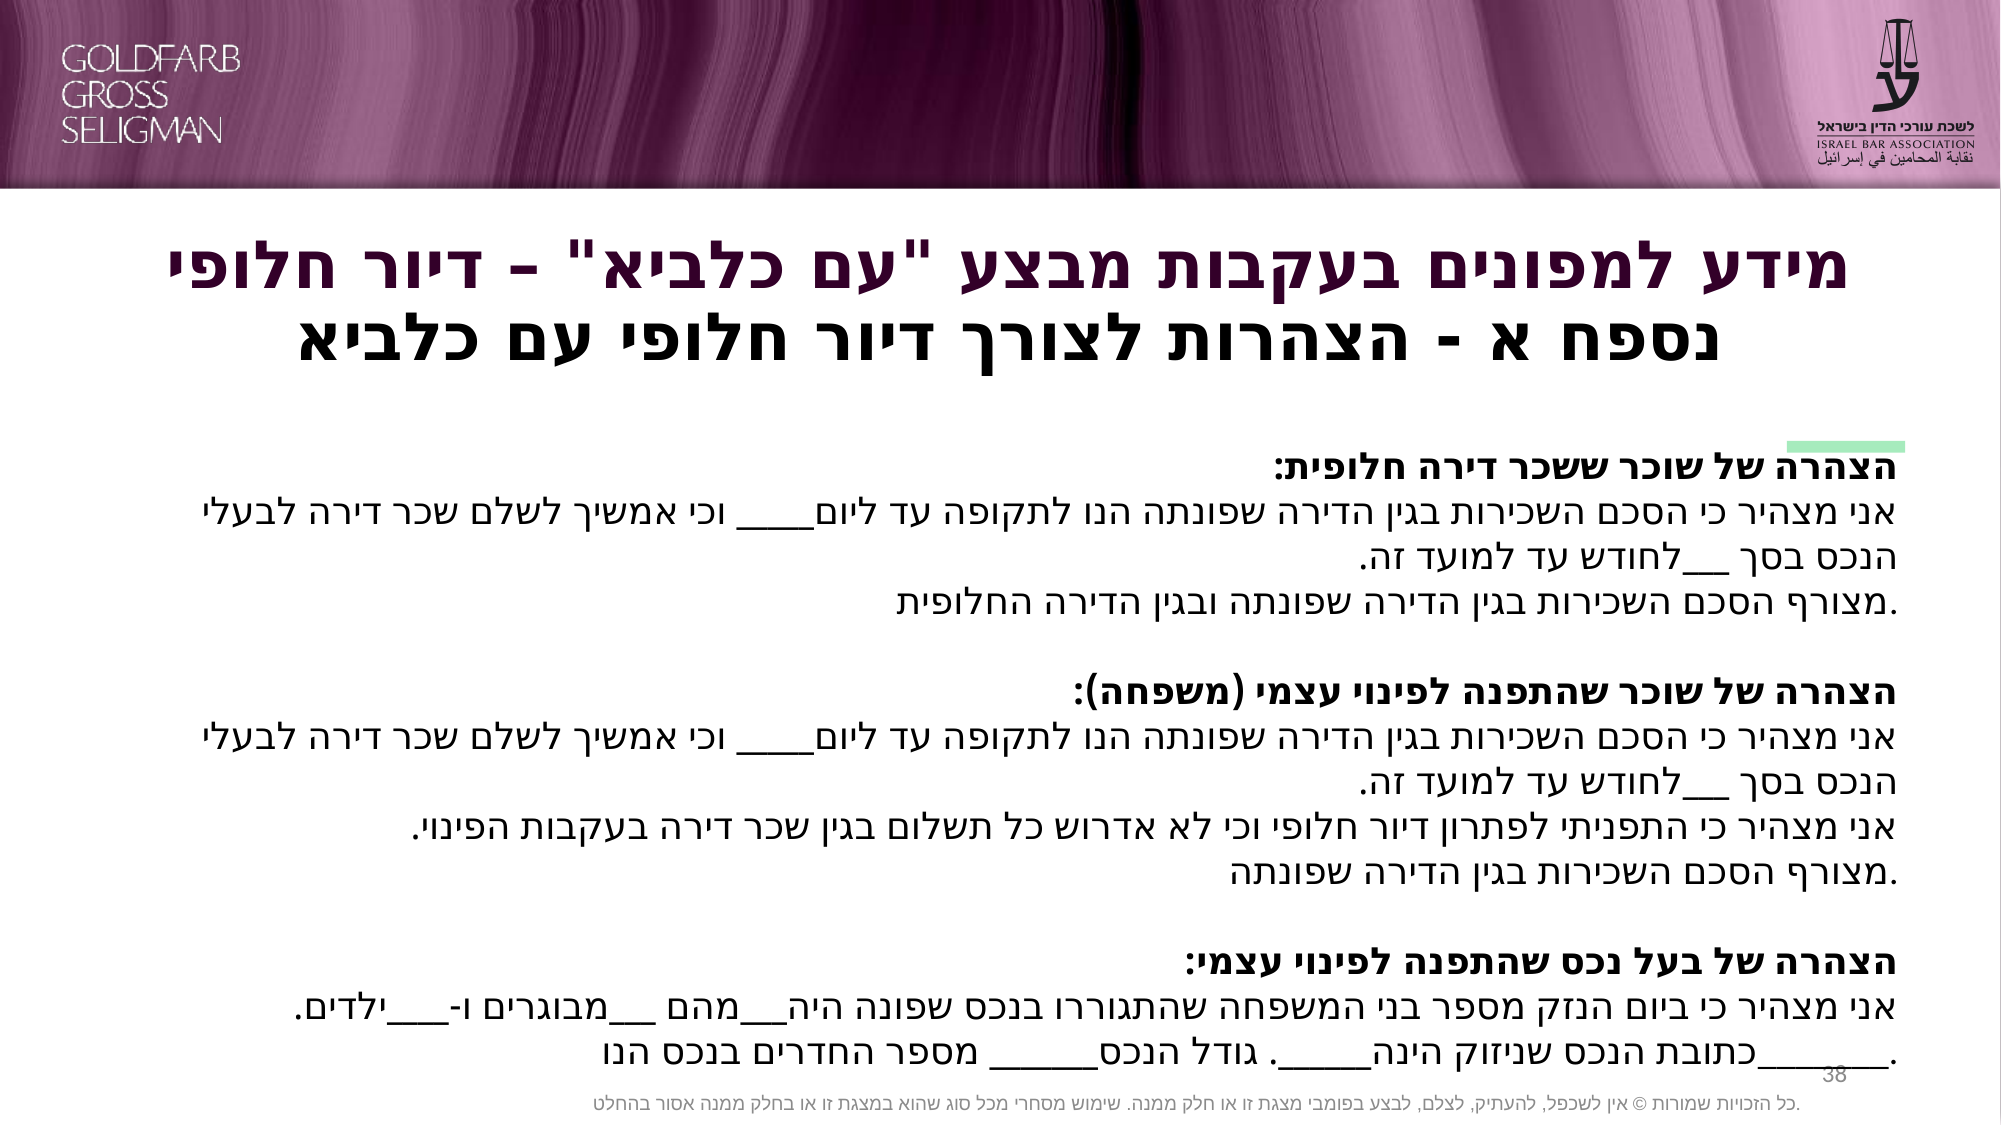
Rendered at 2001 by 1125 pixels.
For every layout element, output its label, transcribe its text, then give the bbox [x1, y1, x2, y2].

text_box הצהרה של שוכר ששכר דירה חלופית: אני מצהיר כי הסכם השכירות בגין הדירה שפונתה הנו לתקופה עד ליום_____ וכי אמשיך לשלם שכר דירה לבעלי הנכס בסך ___לחודש עד למועד זה. מצורף הסכם השכירות בגין הדירה שפונתה ובגין הדירה החלופית. הצהרה של שוכר שהתפנה לפינוי עצמי (משפחה): אני מצהיר כי הסכם השכירות בגין הדירה שפונתה הנו לתקופה עד ליום_____ וכי אמשיך לשלם שכר דירה לבעלי הנכס בסך ___לחודש עד למועד זה. אני מצהיר כי התפניתי לפתרון דיור חלופי וכי לא אדרוש כל תשלום בגין שכר דירה בעקבות הפינוי. מצורף הסכם השכירות בגין הדירה שפונתה. הצהרה של בעל נכס שהתפנה לפינוי עצמי: אני מצהיר כי ביום הנזק מספר בני המשפחה שהתגוררו בנכס שפונה היה___מהם ___מבוגרים ו-____ילדים. כתובת הנכס שניזוק הינה______. גודל הנכס_______ מספר החדרים בנכס הנו_______. [106, 389, 1914, 1125]
picture [0, 0, 2001, 1125]
title מידע למפונים בעקבות מבצע "עם כלביא" – דיור חלופי נספח א - הצהרות לצורך דיור חלופי עם כלביא [106, 223, 1914, 351]
